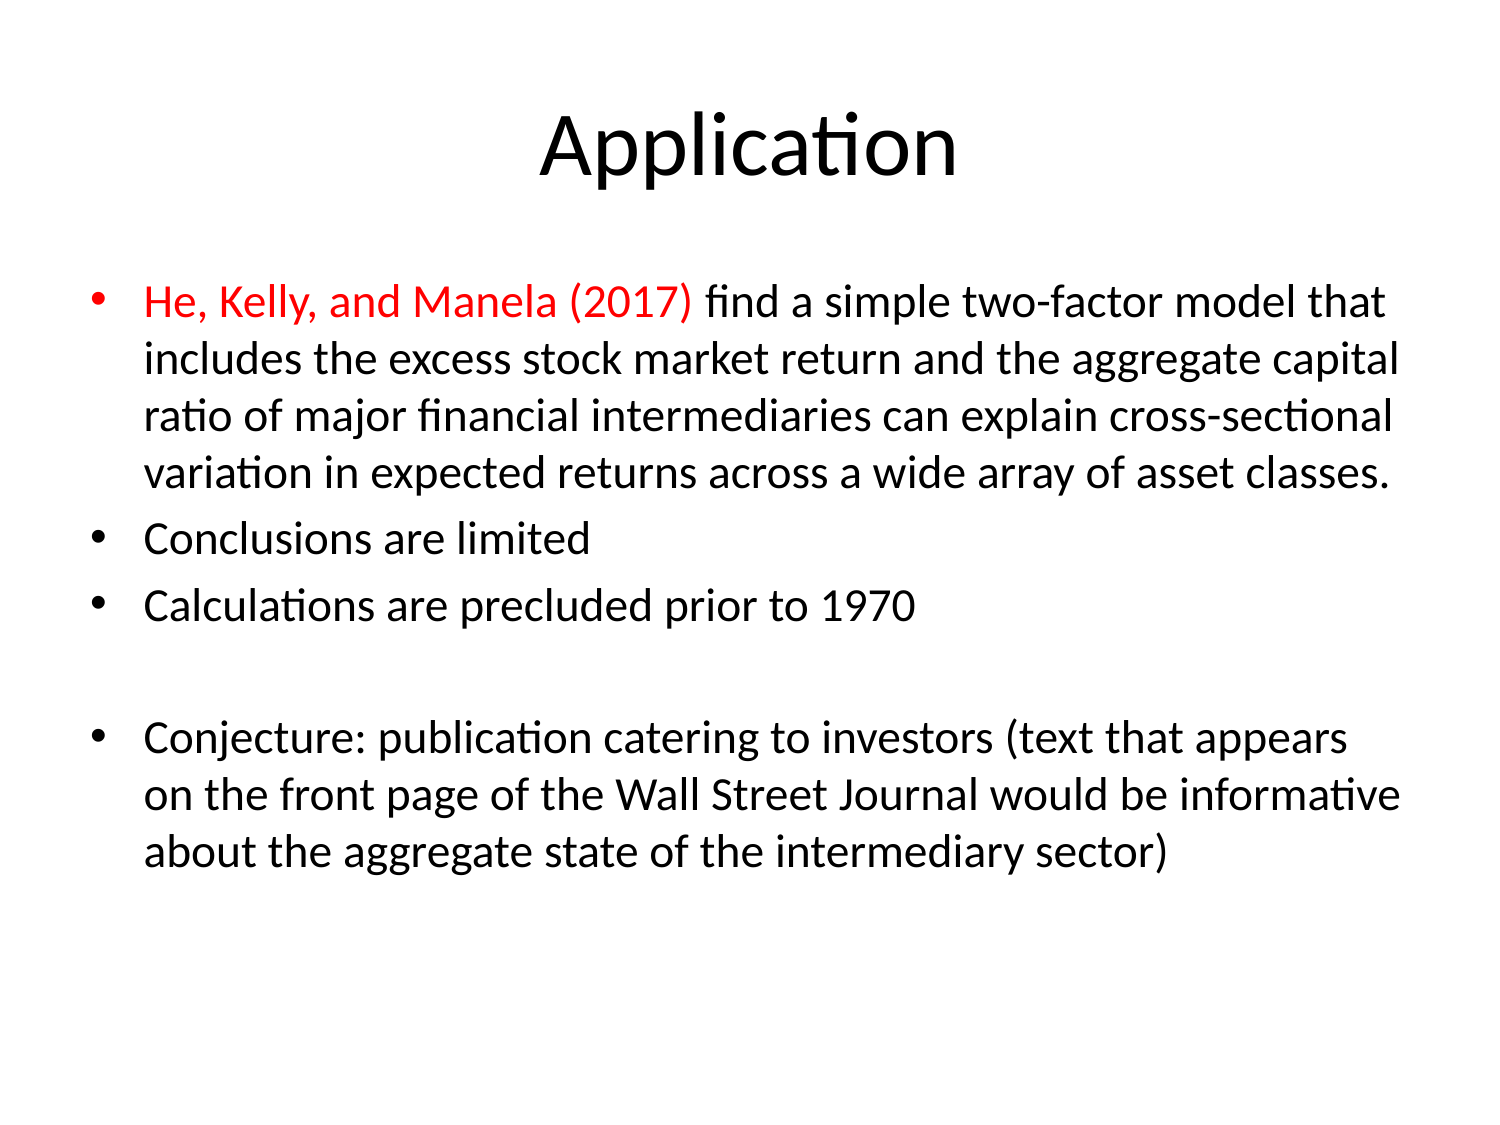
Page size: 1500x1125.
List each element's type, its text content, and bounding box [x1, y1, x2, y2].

title Application [75, 45, 1425, 233]
list He, Kelly, and Manela (2017) find a simple two-factor model that includes the excess stock market return and the aggregate capital ratio of major financial intermediaries can explain cross-sectional variation in expected returns across a wide array of asset classes. Conclusions are limited Calculations are precluded prior to 1970 Conjecture: publication catering to investors (text that appears on the front page of the Wall Street Journal would be informative about the aggregate state of the intermediary sector) [75, 262, 1425, 1005]
